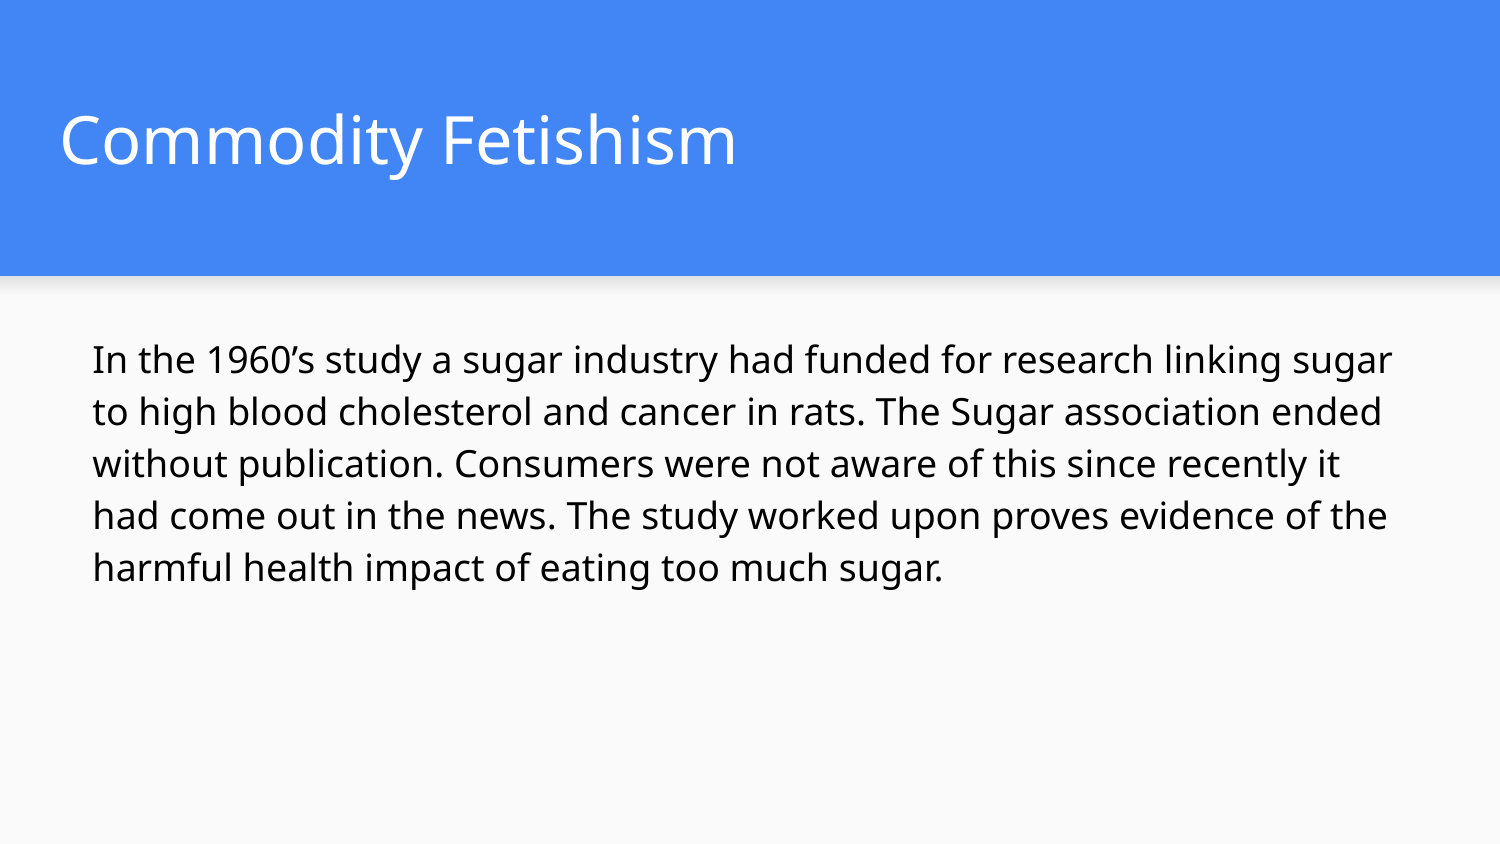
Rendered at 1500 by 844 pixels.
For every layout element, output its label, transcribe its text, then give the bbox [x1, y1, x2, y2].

list In the 1960’s study a sugar industry had funded for research linking sugar to high blood cholesterol and cancer in rats. The Sugar association ended without publication. Consumers were not aware of this since recently it had come out in the news. The study worked upon proves evidence of the harmful health impact of eating too much sugar. [77, 314, 1427, 760]
title Commodity Fetishism [44, 67, 1393, 194]
